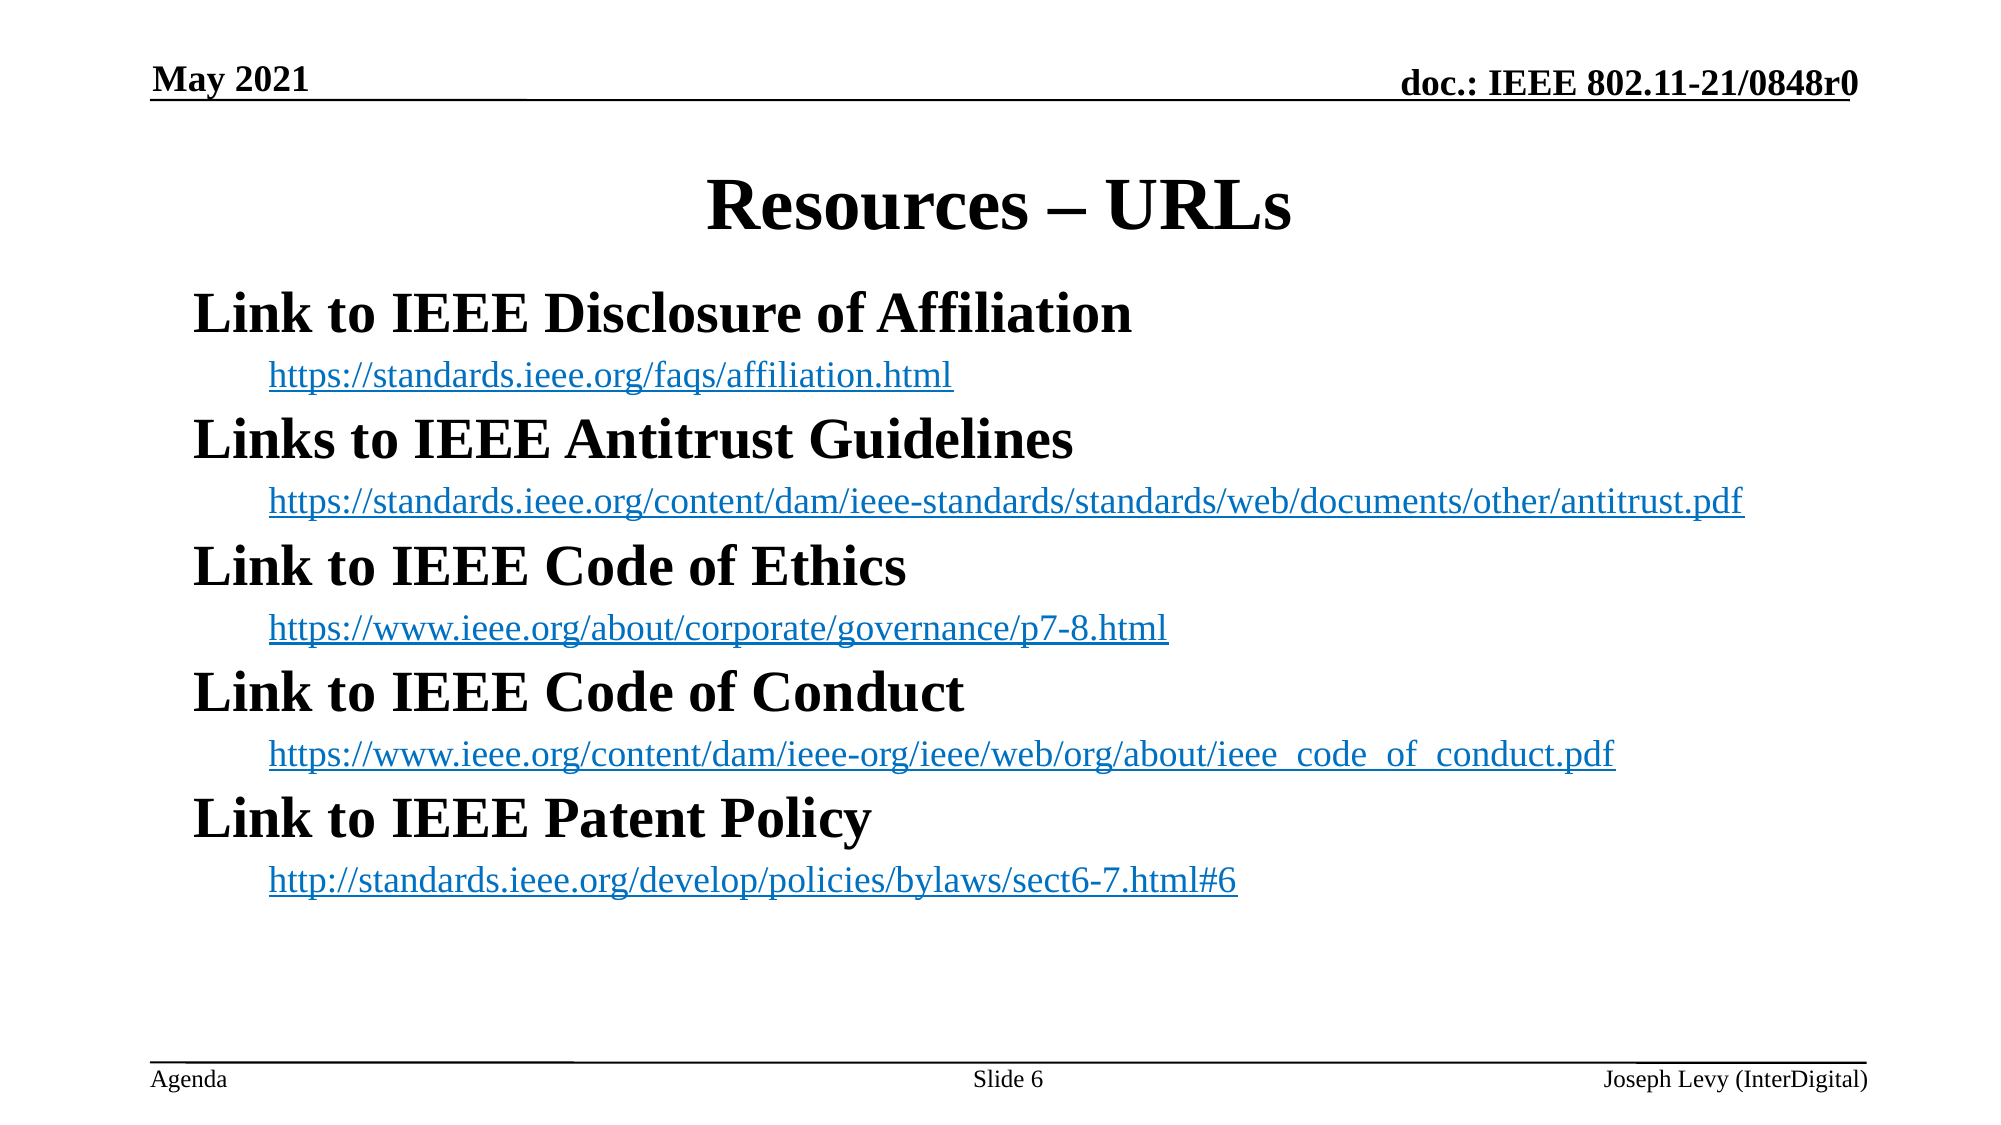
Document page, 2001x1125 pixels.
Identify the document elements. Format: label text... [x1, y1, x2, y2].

footer Joseph Levy (InterDigital) [1171, 1061, 1869, 1093]
title Resources – URLs [149, 112, 1850, 288]
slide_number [152, 54, 563, 100]
list Link to IEEE Disclosure of Affiliation https://standards.ieee.org/faqs/affiliation.html Links to IEEE Antitrust Guidelines https://standards.ieee.org/content/dam/ieee-standards/standards/web/documents/other/antitrust.pdf Link to IEEE Code of Ethics https://www.ieee.org/about/corporate/governance/p7-8.html Link to IEEE Code of Conduct https://www.ieee.org/content/dam/ieee-org/ieee/web/org/about/ieee_code_of_conduct.pdf Link to IEEE Patent Policy http://standards.ieee.org/develop/policies/bylaws/sect6-7.html#6 [178, 274, 1954, 1012]
slide_number Slide 6 [950, 1061, 1067, 1123]
